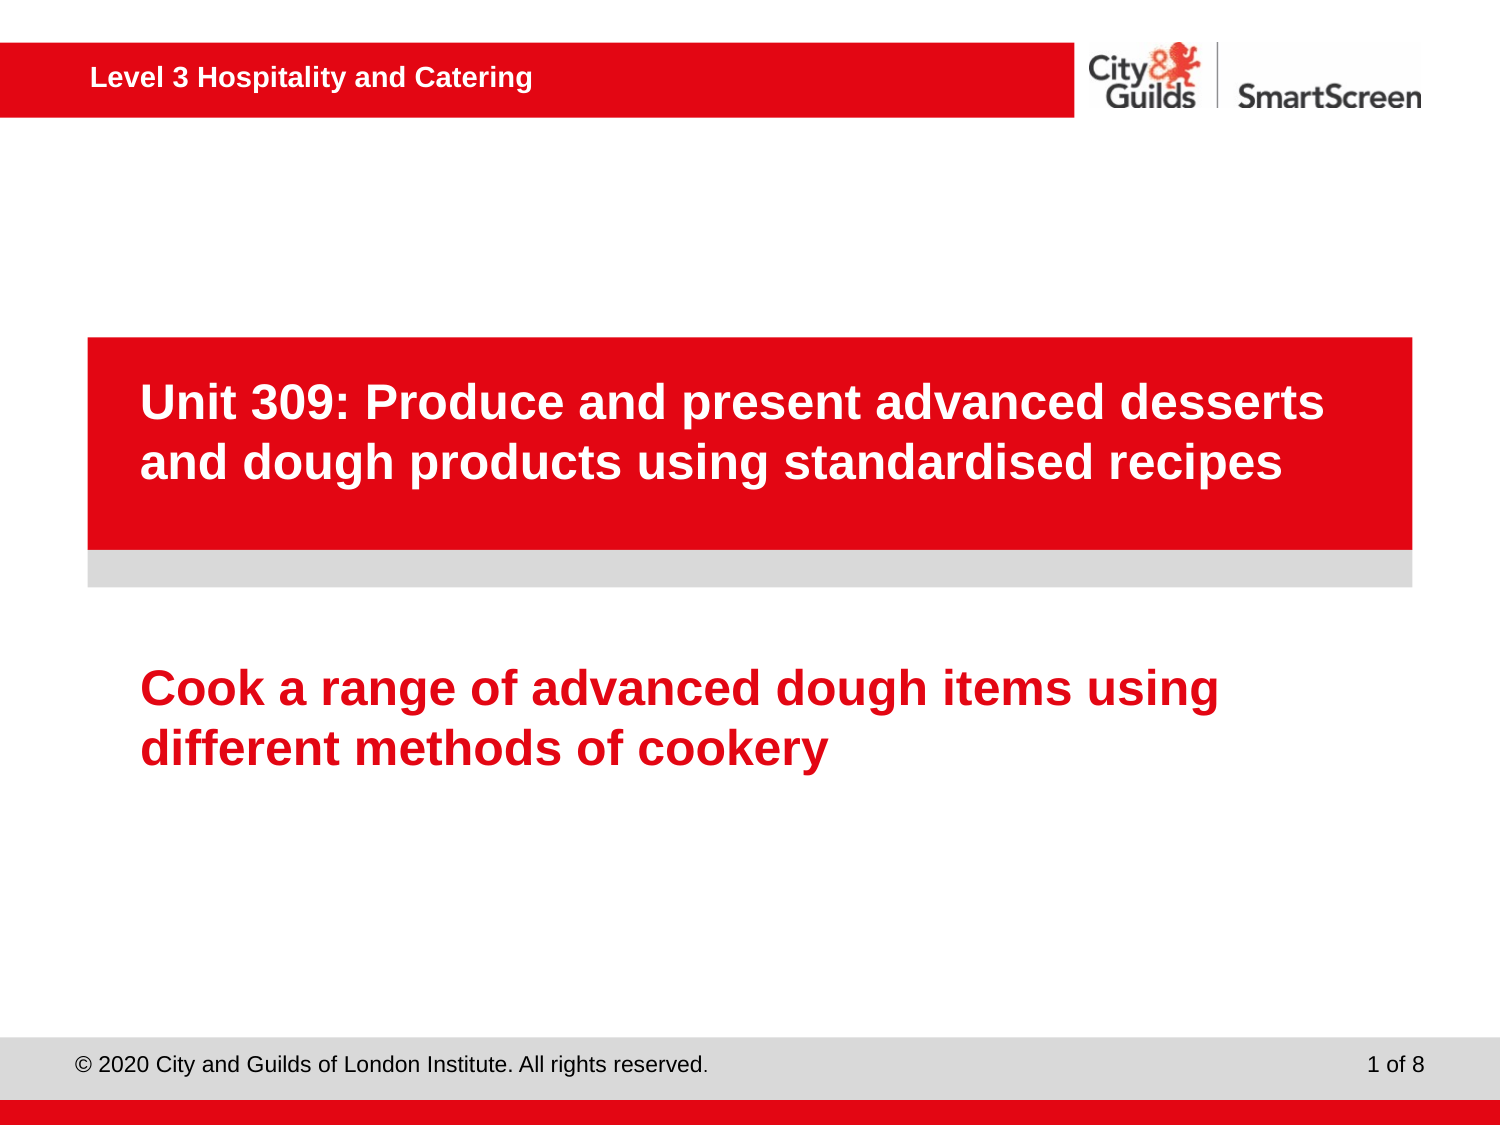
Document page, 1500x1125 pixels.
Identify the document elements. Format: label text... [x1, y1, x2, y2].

title Cook a range of advanced dough items using different methods of cookery [124, 587, 1413, 1001]
text_box Unit 309: Produce and present advanced desserts and dough products using standardised recipes [124, 362, 1388, 498]
text_box [87, 337, 1413, 549]
text_box [87, 549, 1413, 588]
picture [1089, 42, 1421, 108]
list PowerPoint presentation [74, 224, 1426, 1006]
